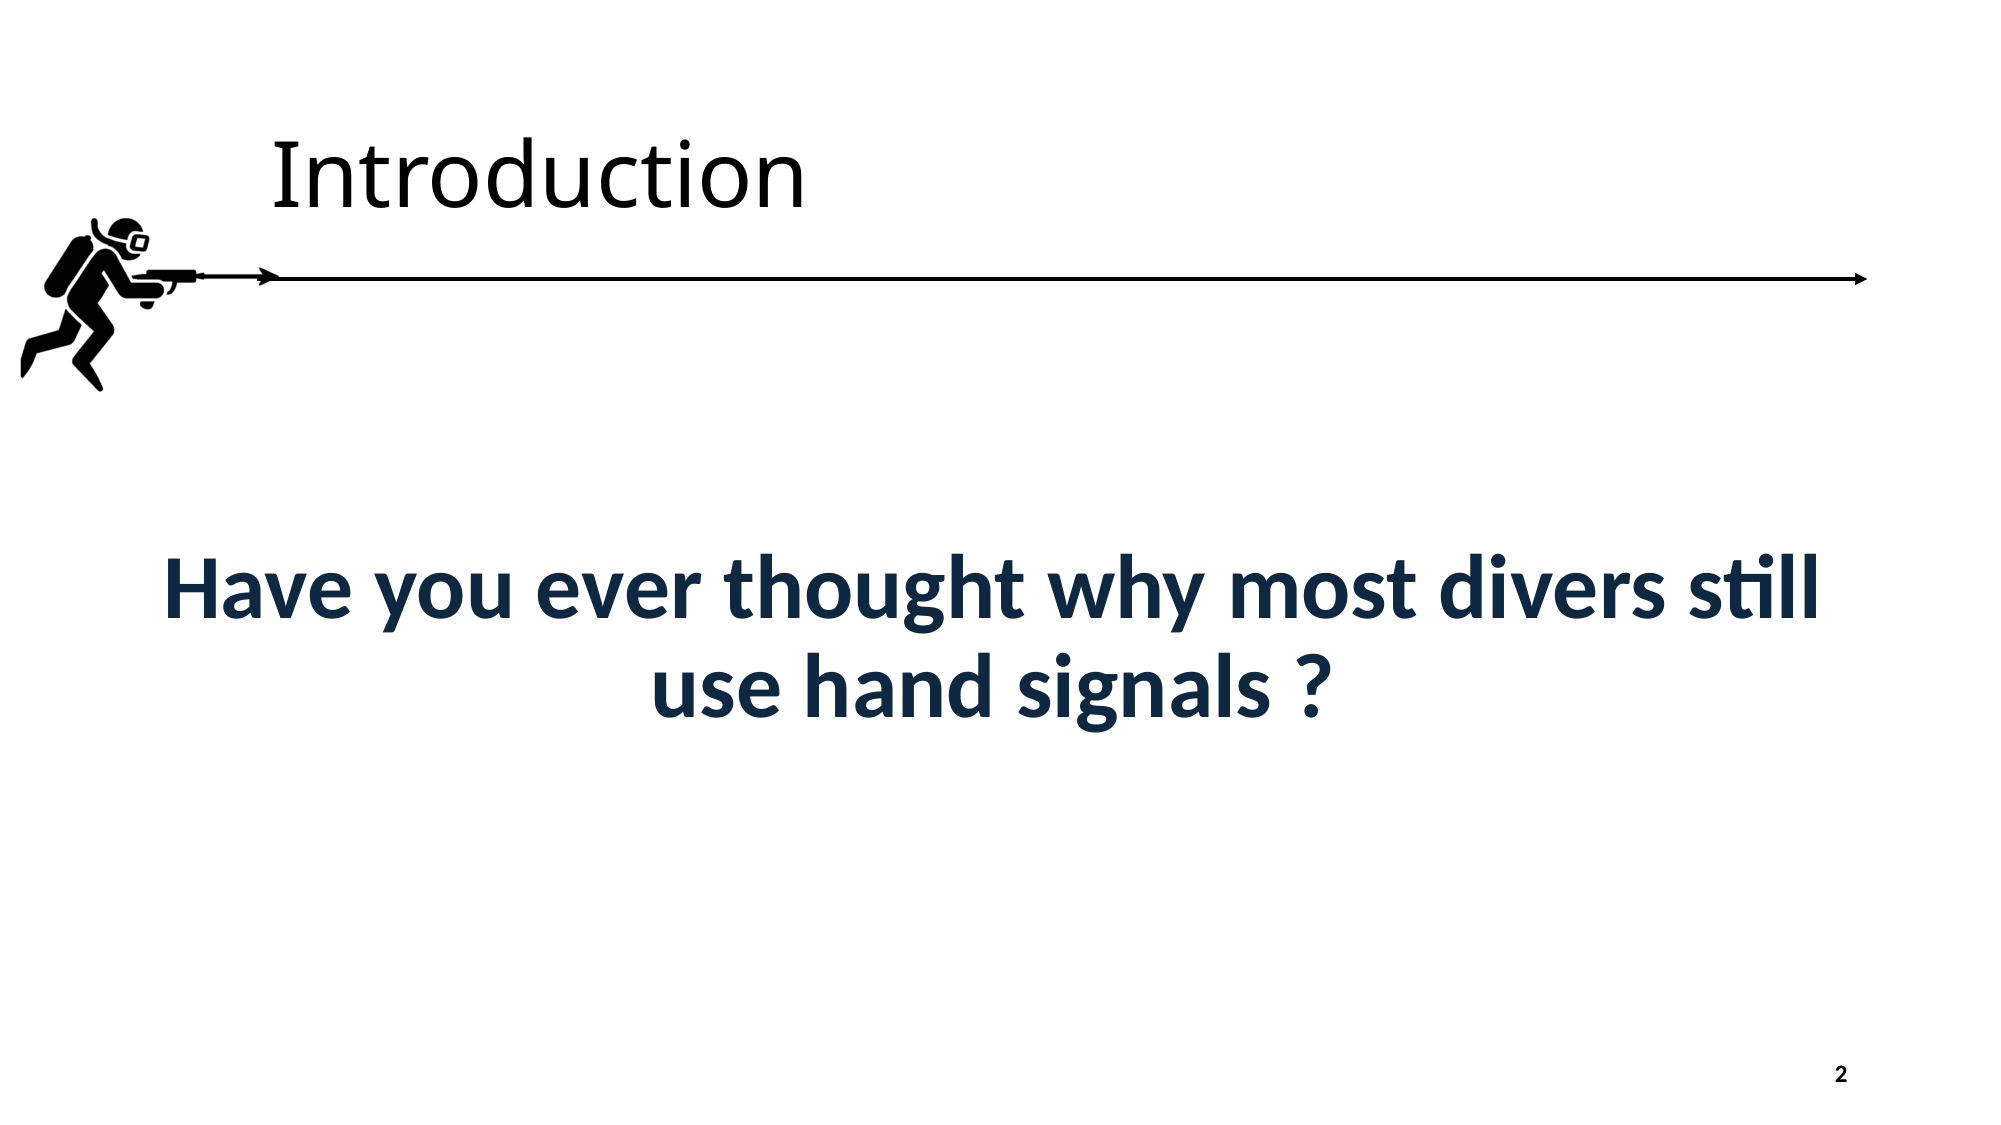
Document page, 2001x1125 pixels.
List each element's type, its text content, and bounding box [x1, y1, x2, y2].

picture [0, 154, 294, 448]
text_box Have you ever thought why most divers still use hand signals ? [124, 338, 1863, 933]
text_box Introduction [256, 120, 1982, 338]
text_box 2 [1412, 1042, 1863, 1103]
